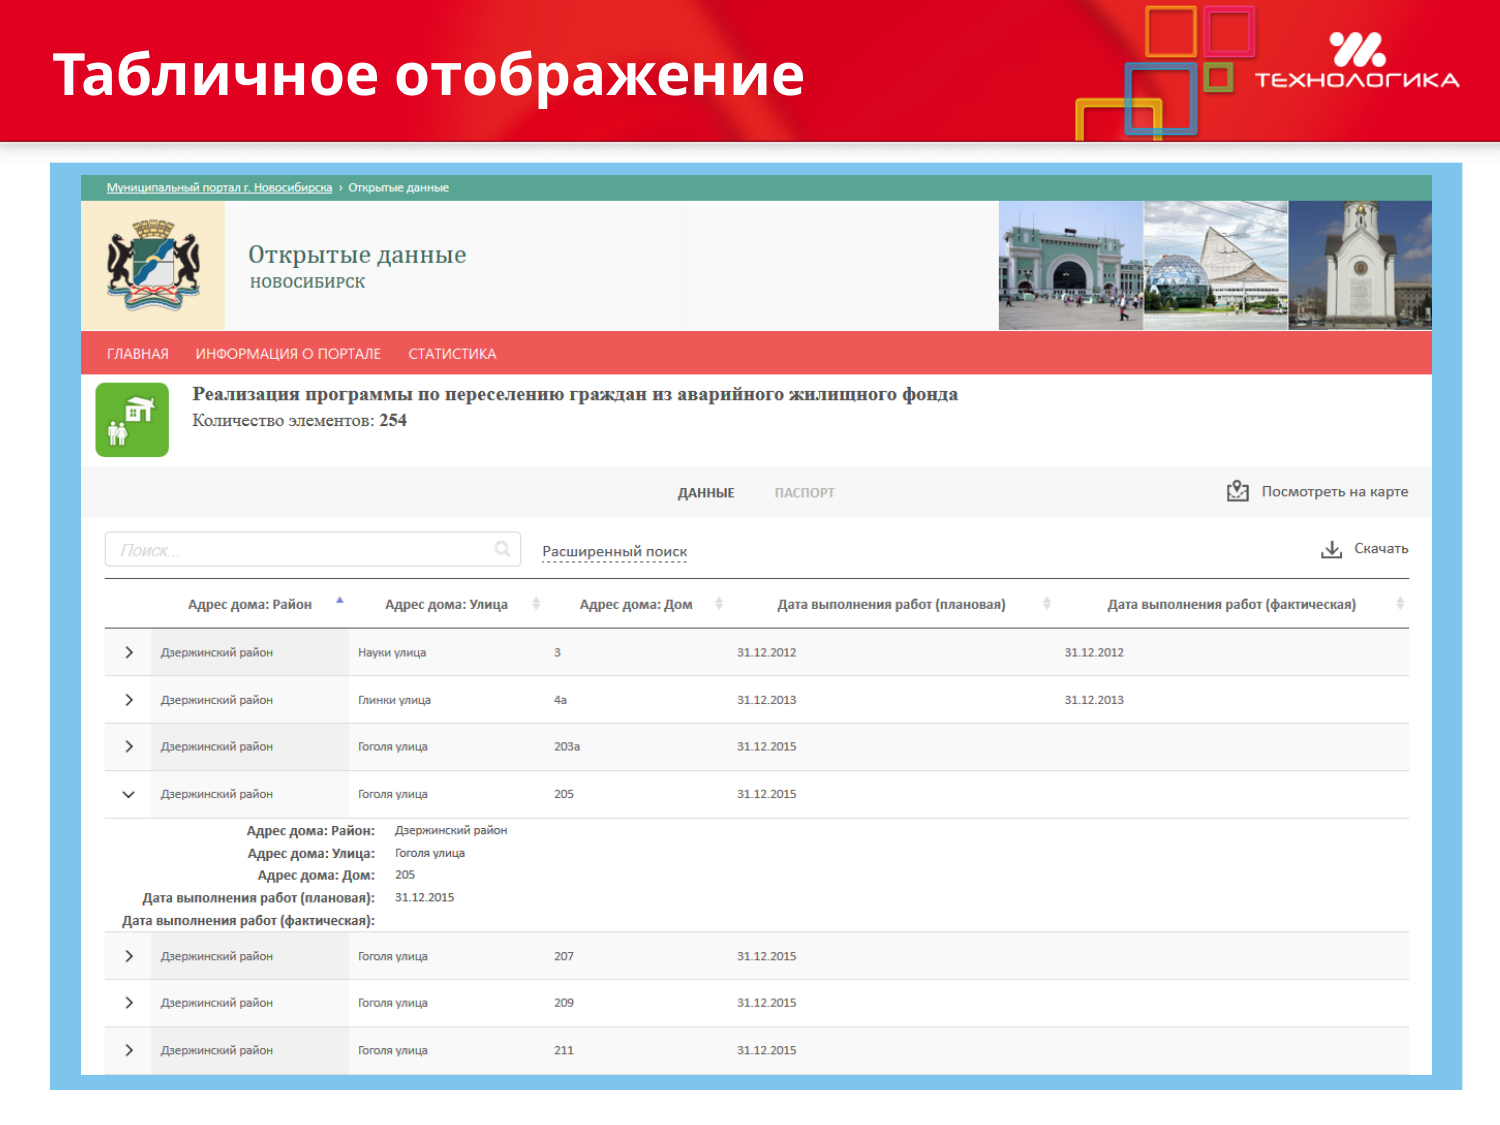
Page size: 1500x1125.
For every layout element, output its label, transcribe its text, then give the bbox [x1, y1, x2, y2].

title Табличное отображение [37, 7, 1042, 138]
text_box [48, 160, 1464, 1092]
picture [0, 0, 1500, 1125]
